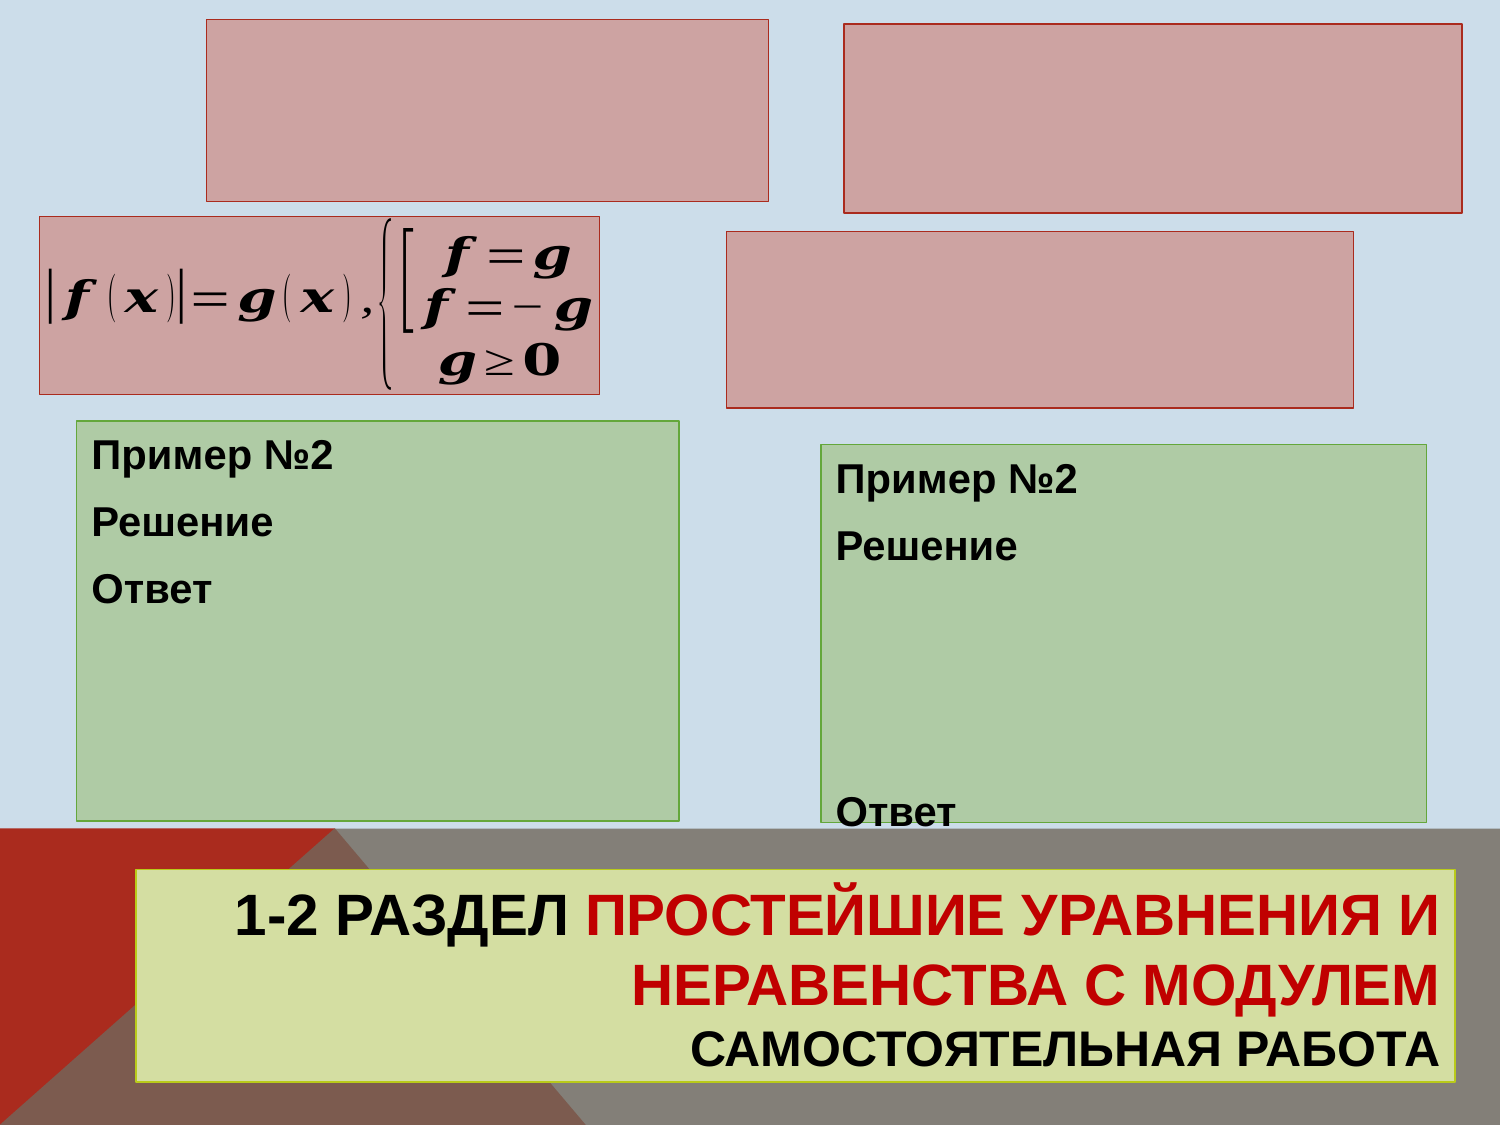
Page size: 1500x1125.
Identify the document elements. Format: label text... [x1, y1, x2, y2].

text_box 1-2 раздел Простейшие уравнения и неравенства с модулем самостоятельная работа [135, 869, 1456, 1083]
